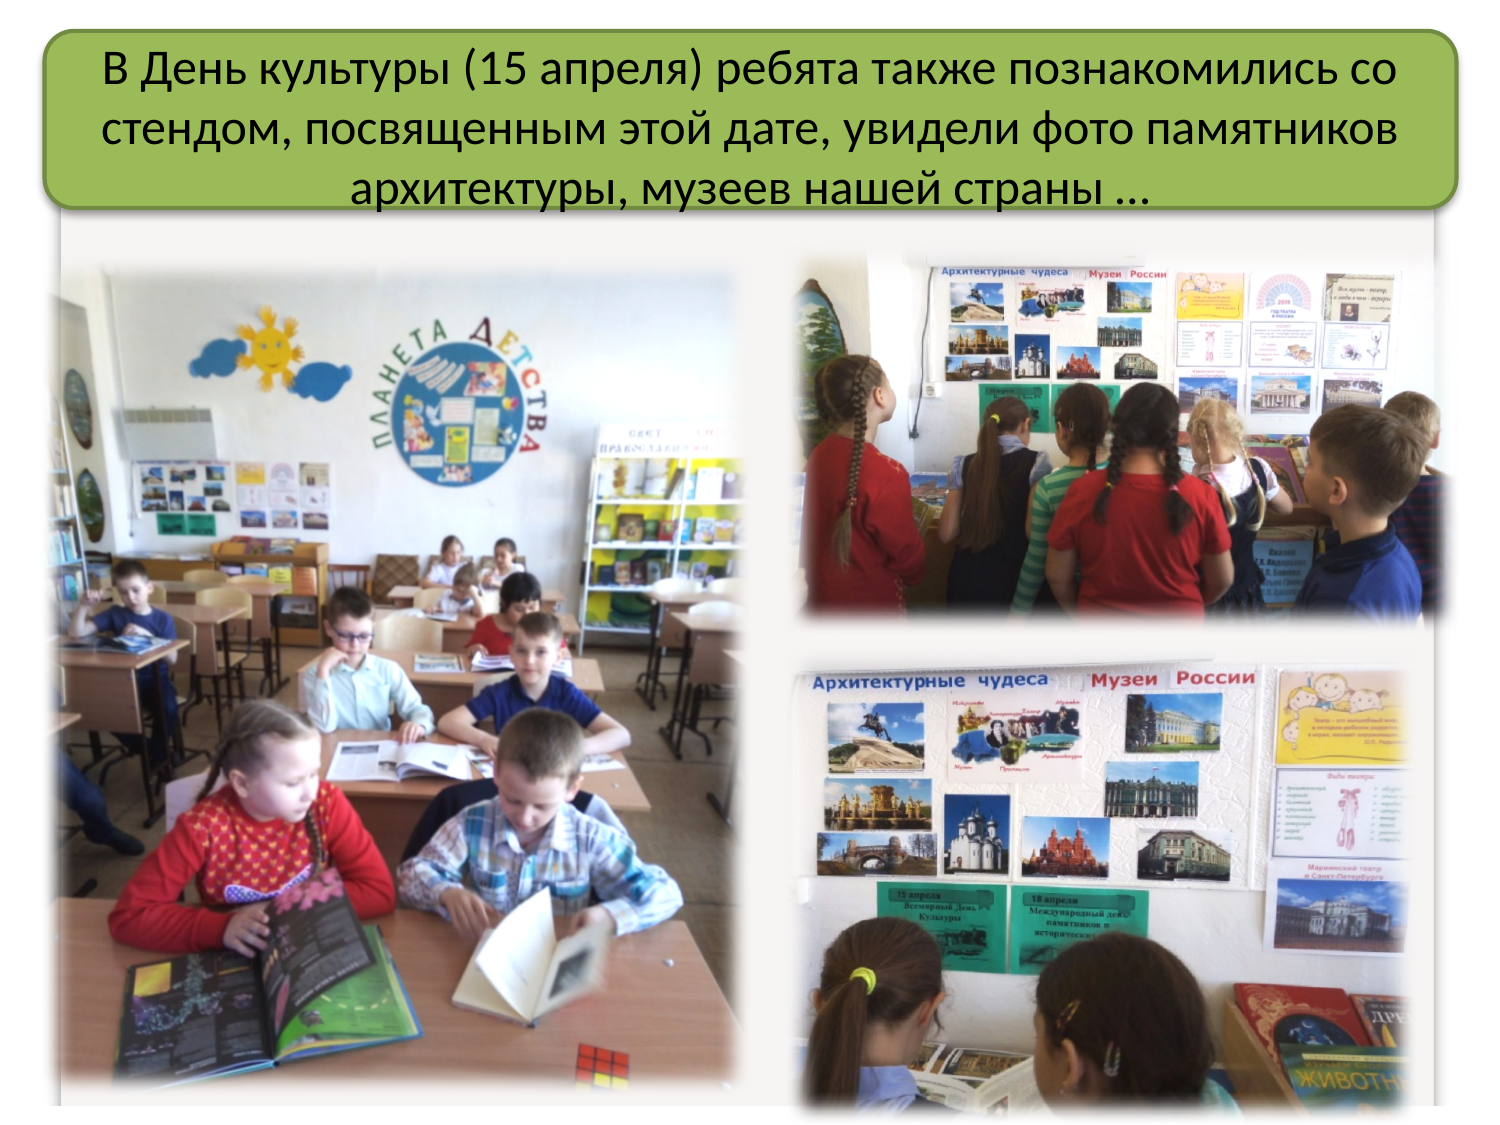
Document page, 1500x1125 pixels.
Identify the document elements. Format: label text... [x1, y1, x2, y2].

picture [41, 219, 1450, 1125]
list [785, 243, 1459, 634]
title В День культуры (15 апреля) ребята также познакомились со стендом, посвященным этой дате, увидели фото памятников архитектуры, музеев нашей страны … [0, 30, 1500, 219]
